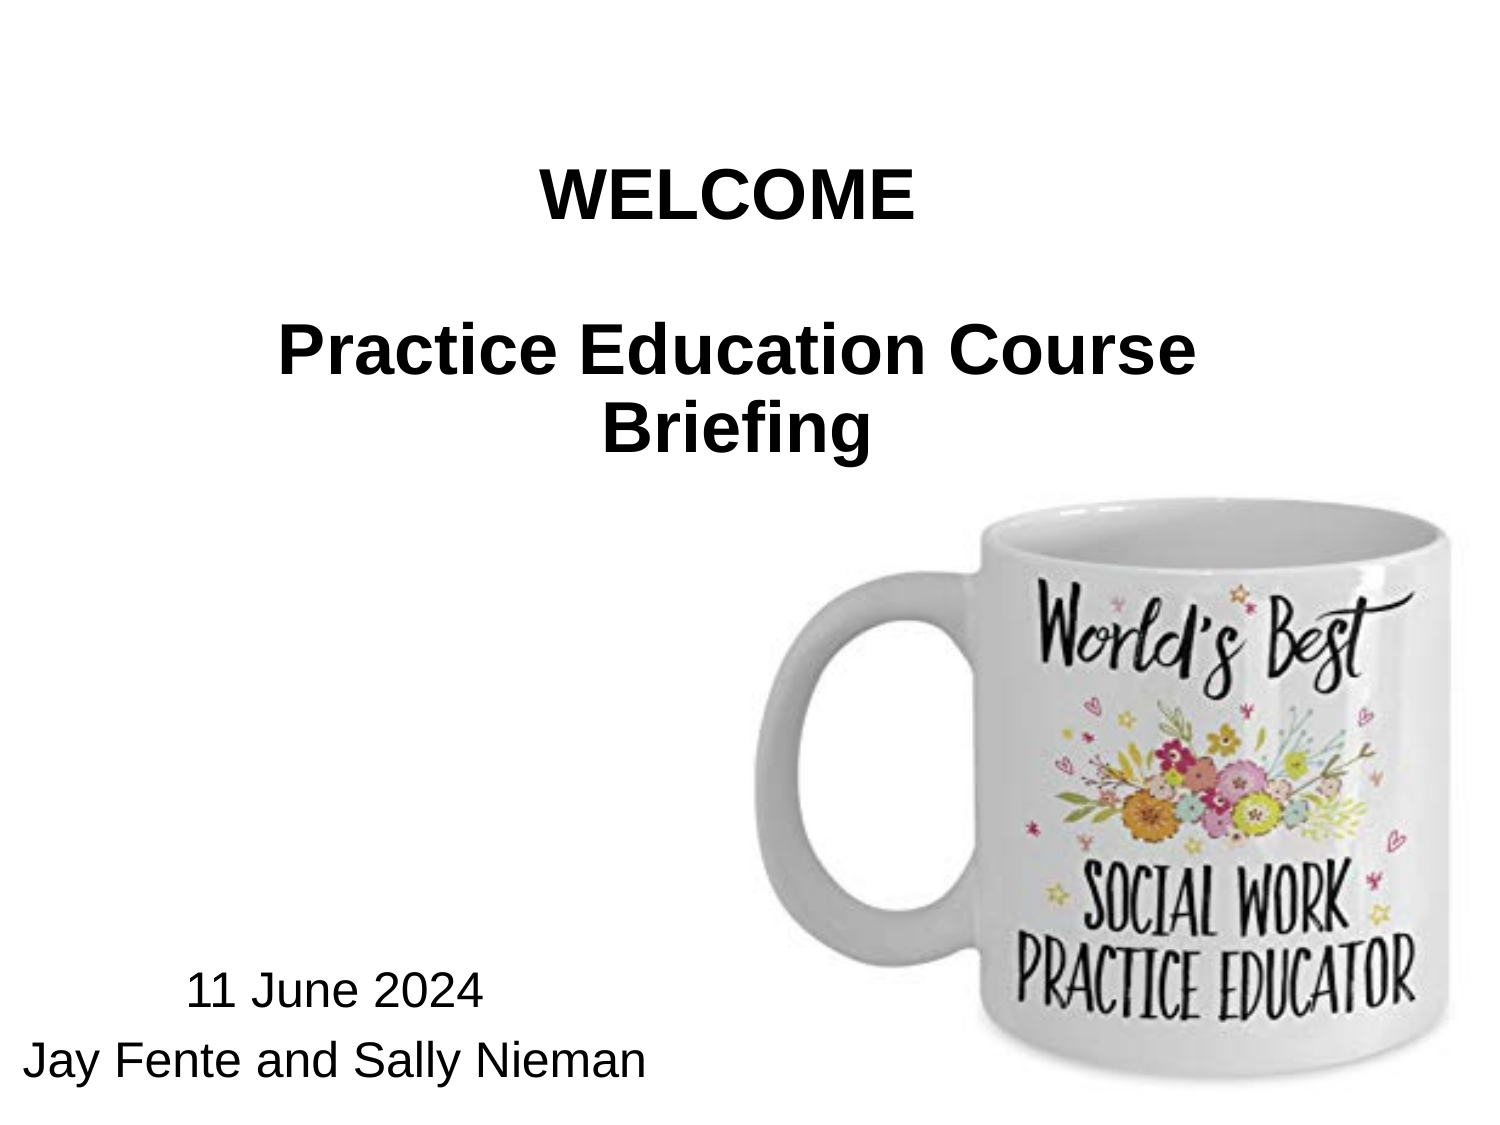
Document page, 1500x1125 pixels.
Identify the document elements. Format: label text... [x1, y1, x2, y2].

subtitle 11 June 2024 Jay Fente and Sally Nieman [0, 881, 749, 1107]
title WELCOME Practice Education Course Briefing [230, 147, 1246, 563]
picture [749, 385, 1469, 1125]
